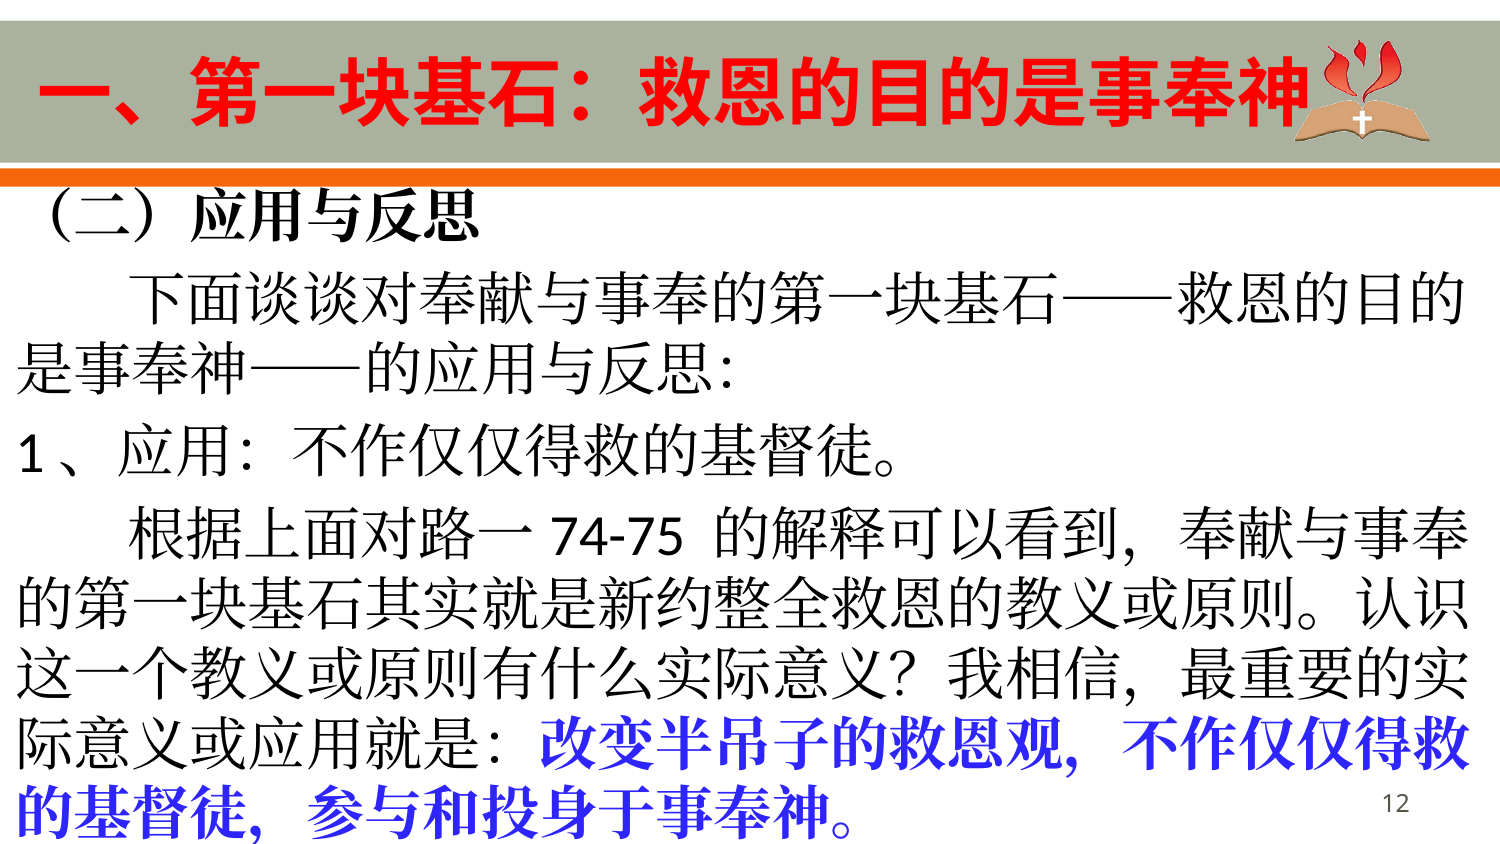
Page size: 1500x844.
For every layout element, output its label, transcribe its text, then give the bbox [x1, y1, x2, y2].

list （二）应用与反思 下面谈谈对奉献与事奉的第一块基石——救恩的目的是事奉神——的应用与反思： 1、应用：不作仅仅得救的基督徒。 根据上面对路一74-75 的解释可以看到，奉献与事奉的第一块基石其实就是新约整全救恩的教义或原则。认识这一个教义或原则有什么实际意义？我相信，最重要的实际意义或应用就是：改变半吊子的救恩观，不作仅仅得救的基督徒，参与和投身于事奉神。 [0, 171, 1500, 844]
slide_number 12 [1074, 782, 1425, 827]
picture [1350, 35, 1434, 144]
title 一、第一块基石：救恩的目的是事奉神 [0, 22, 1350, 160]
